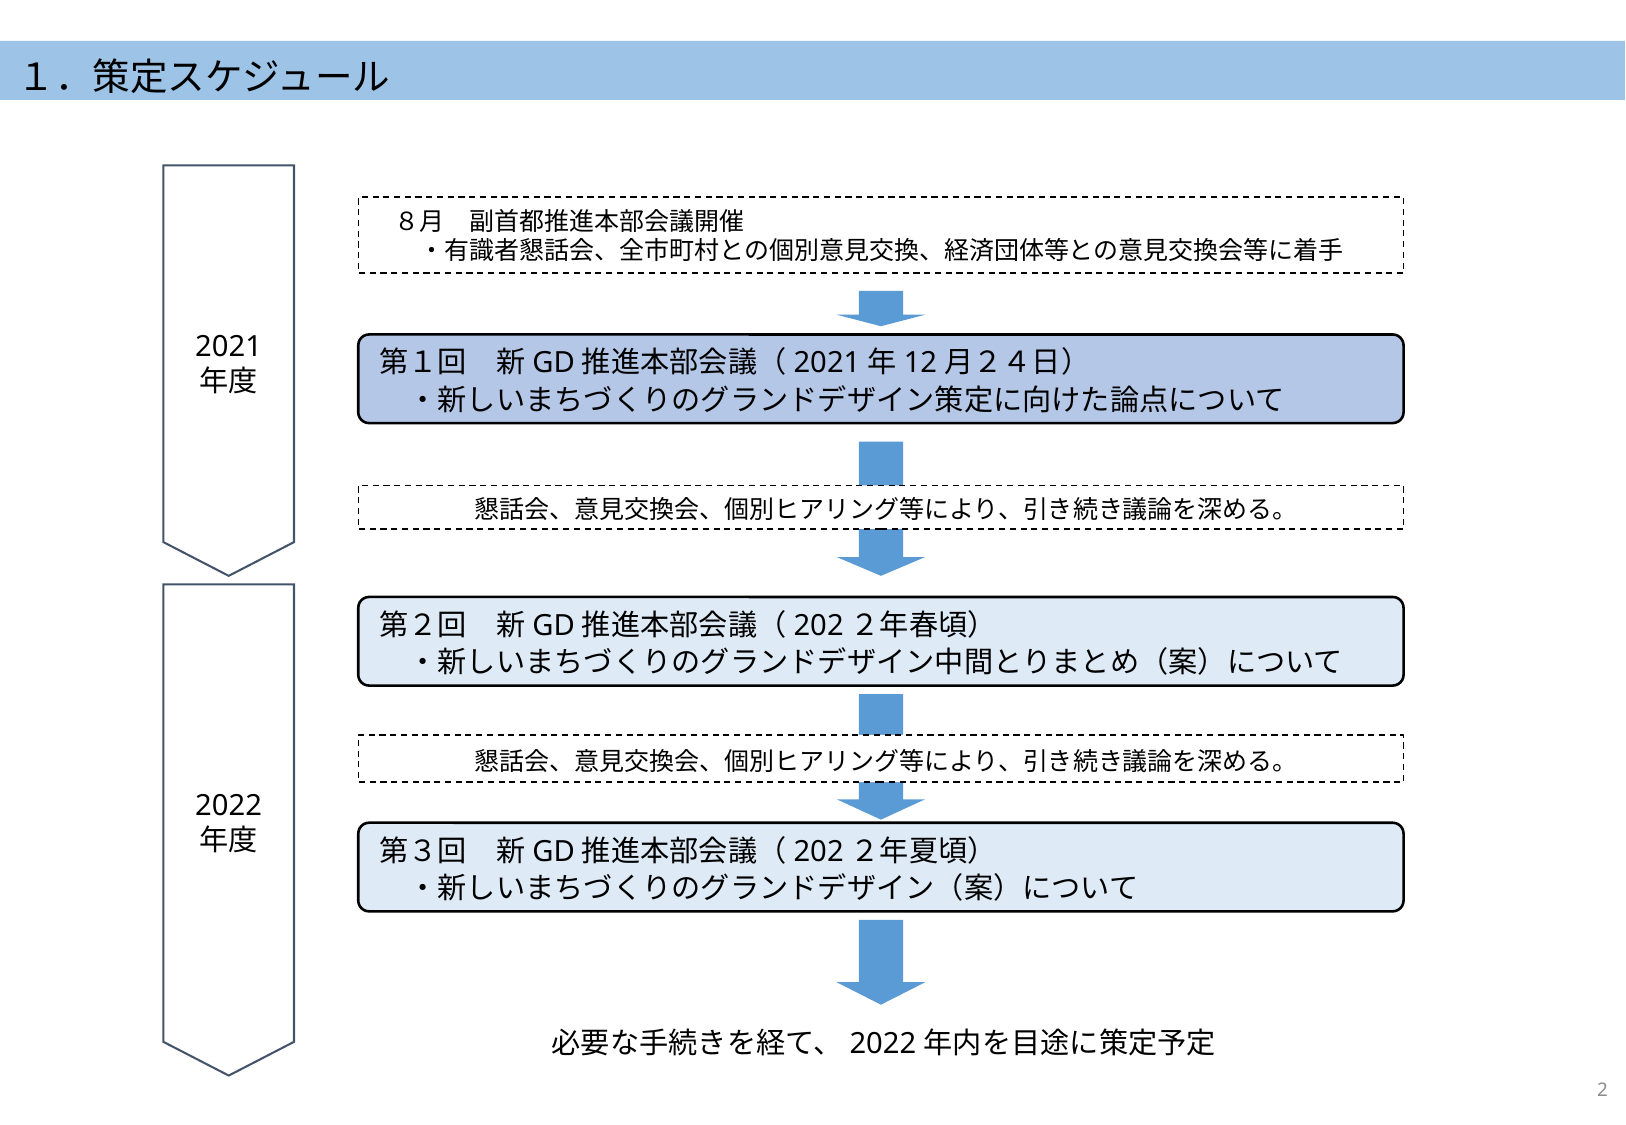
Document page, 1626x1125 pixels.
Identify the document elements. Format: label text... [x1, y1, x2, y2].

text_box 第３回 新GD推進本部会議（202２年夏頃） ・新しいまちづくりのグランドデザイン（案）について [358, 822, 1404, 912]
text_box [836, 783, 926, 821]
text_box ８月 副首都推進本部会議開催 ・有識者懇話会、全市町村との個別意見交換、経済団体等との意見交換会等に着手 [358, 197, 1404, 274]
text_box [857, 693, 905, 734]
text_box 第２回 新GD推進本部会議（202２年春頃） ・新しいまちづくりのグランドデザイン中間とりまとめ（案）について [358, 596, 1404, 686]
text_box 2021 年度 [162, 164, 296, 578]
text_box [857, 440, 905, 485]
text_box 第１回 新GD推進本部会議（2021年12月２４日） ・新しいまちづくりのグランドデザイン策定に向けた論点について [358, 334, 1404, 424]
slide_number 1 [1541, 1060, 1623, 1121]
text_box 懇話会、意見交換会、個別ヒアリング等により、引き続き議論を深める。 [358, 734, 1404, 783]
text_box [836, 289, 926, 328]
text_box 2022 年度 [162, 583, 296, 1077]
text_box 懇話会、意見交換会、個別ヒアリング等により、引き続き議論を深める。 [358, 485, 1404, 529]
text_box 必要な手続きを経て、2022年内を目途に策定予定 [537, 1021, 1225, 1061]
text_box [836, 918, 926, 1006]
title １．策定スケジュール [0, 40, 1625, 100]
text_box [836, 529, 926, 577]
